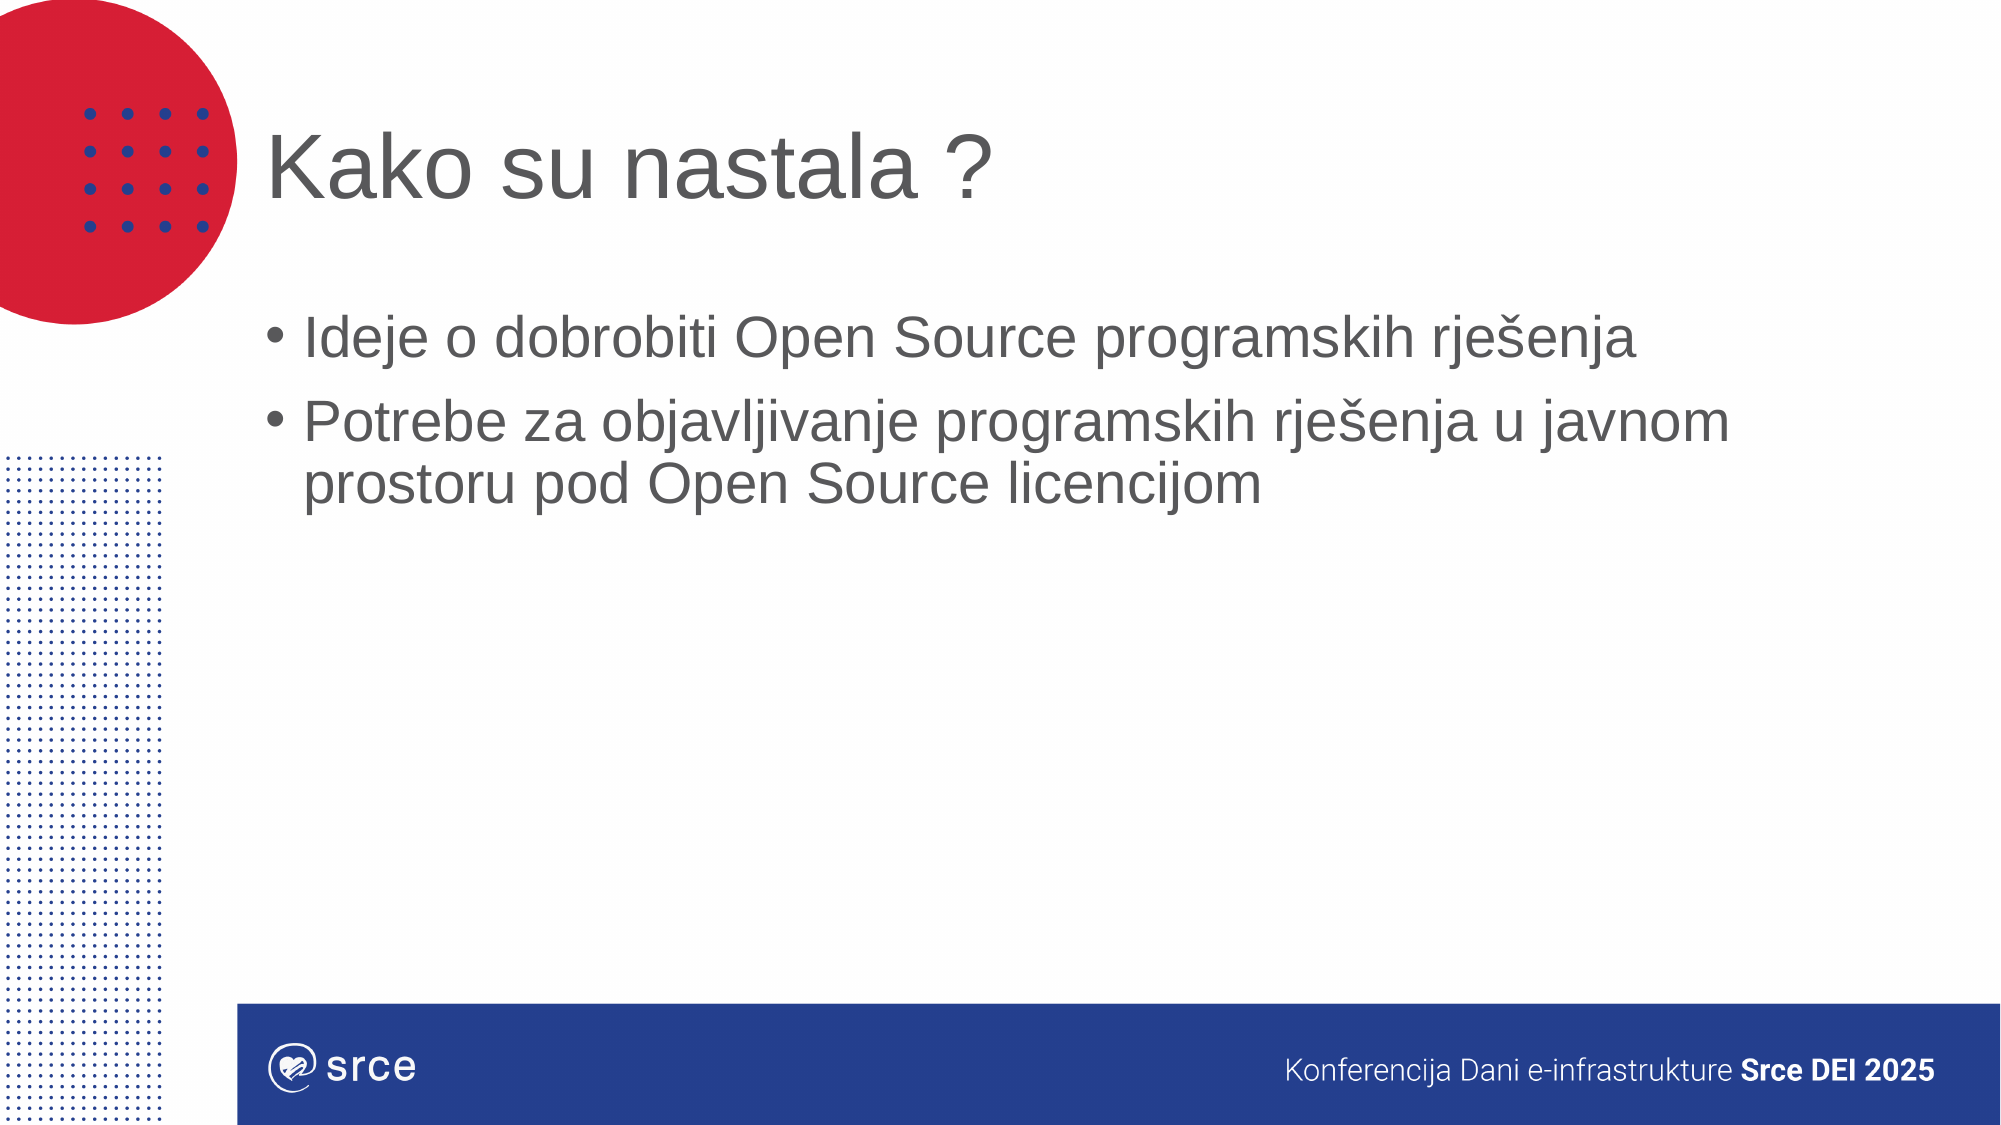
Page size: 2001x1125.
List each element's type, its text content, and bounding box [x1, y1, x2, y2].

title Kako su nastala ? [250, 59, 1863, 278]
picture [0, 0, 2001, 1125]
list Ideje o dobrobiti Open Source programskih rješenja Potrebe za objavljivanje programskih rješenja u javnom prostoru pod Open Source licencijom [250, 299, 1863, 1014]
